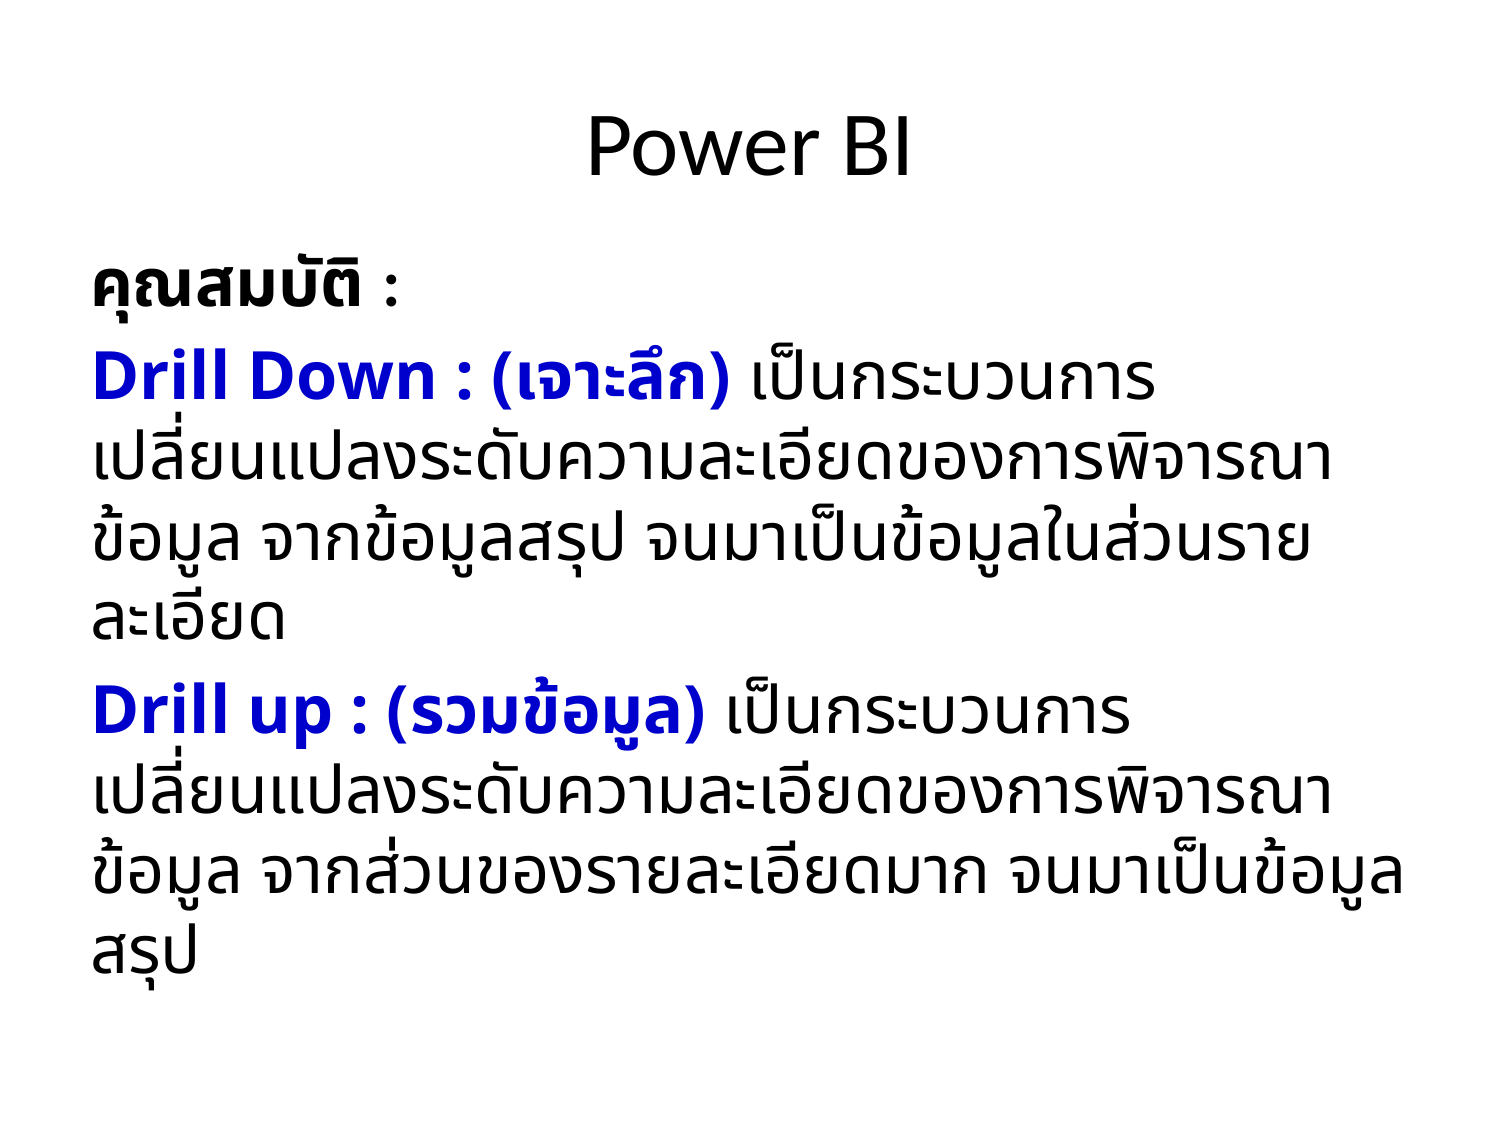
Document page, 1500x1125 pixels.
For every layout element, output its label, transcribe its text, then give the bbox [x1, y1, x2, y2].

list คุณสมบัติ : Drill Down : (เจาะลึก) เป็นกระบวนการเปลี่ยนแปลงระดับความละเอียดของการพิจารณาข้อมูล จากข้อมูลสรุป จนมาเป็นข้อมูลในส่วนรายละเอียด Drill up : (รวมข้อมูล) เป็นกระบวนการเปลี่ยนแปลงระดับความละเอียดของการพิจารณาข้อมูล จากส่วนของรายละเอียดมาก จนมาเป็นข้อมูลสรุป [75, 232, 1425, 1005]
title Power BI [75, 45, 1425, 232]
